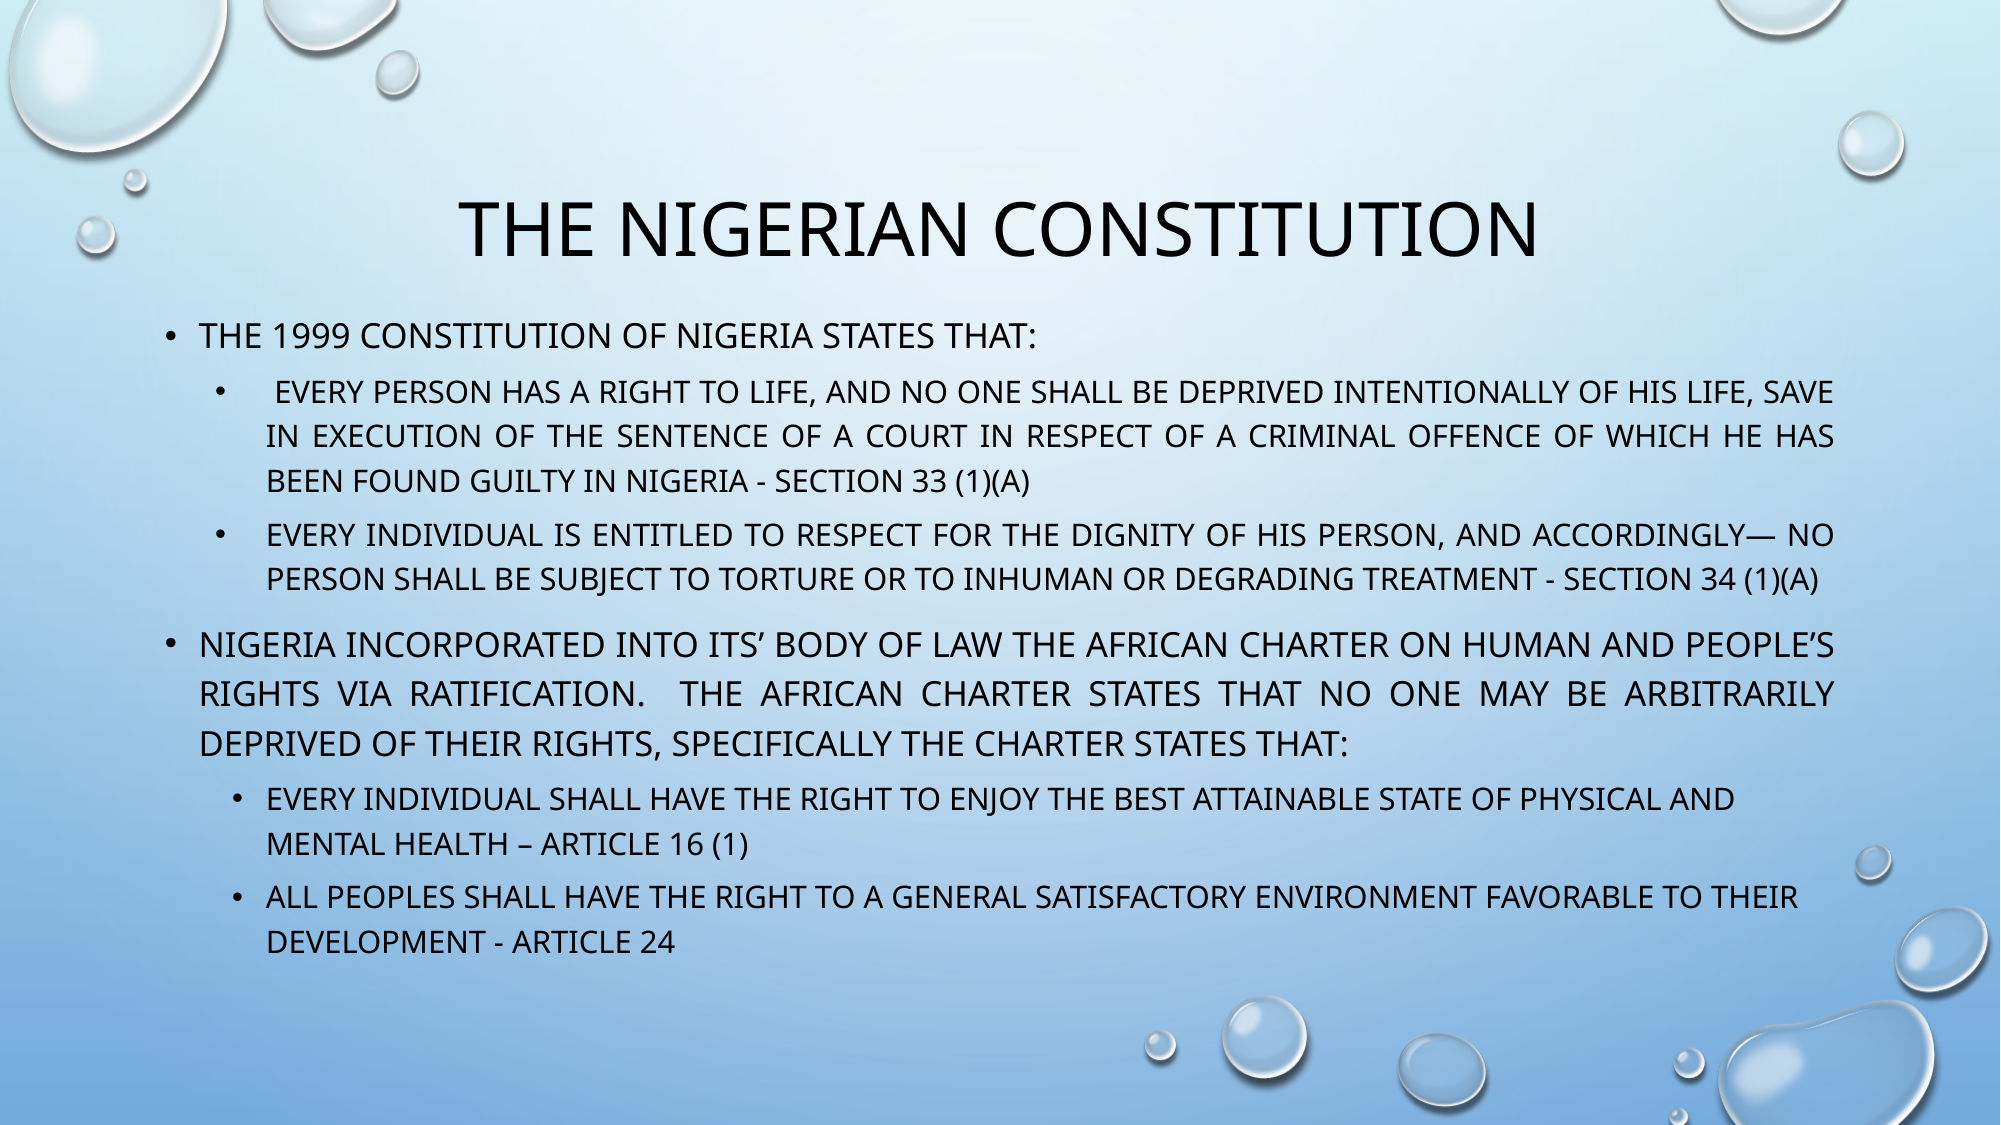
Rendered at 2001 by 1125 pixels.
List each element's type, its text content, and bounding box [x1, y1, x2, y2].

list The 1999 Constitution of Nigeria states that: every person has a right to life, and no one shall be deprived intentionally of his life, save in execution of the sentence of a court in respect of a criminal offence of which he has been found guilty in Nigeria - section 33 (1)(a) every individual is entitled to respect for the dignity of his person, and accordingly— no person shall be subject to torture or to inhuman or degrading treatment - section 34 (1)(a) Nigeria incorporated into its’ body of law the African Charter on Human and People’s Rights via ratification. The African charter states that No one may be arbitrarily deprived of their rights, specifically the charter states that: every individual shall have the right to enjoy the best attainable state of physical and mental health – ARTICLE 16 (1) all peoples shall have the right to a general satisfactory environment favorable to their development - Article 24 [149, 298, 1850, 1015]
title The Nigerian constitution [149, 101, 1851, 364]
picture [0, 0, 2000, 1125]
